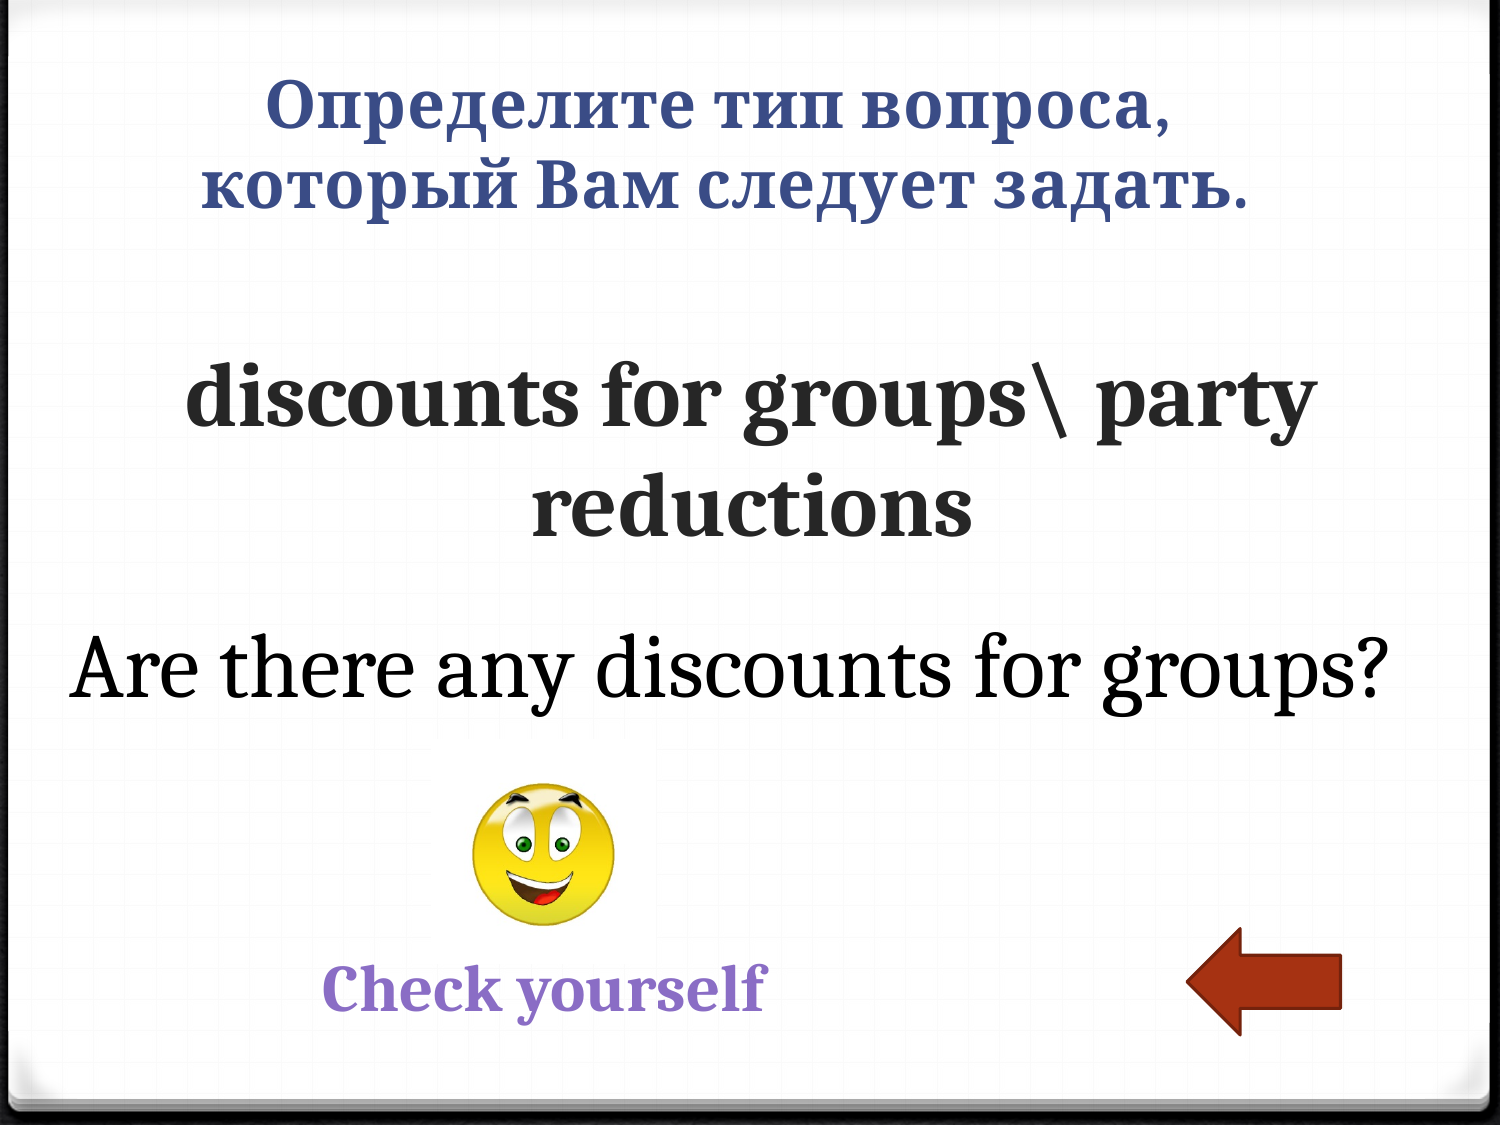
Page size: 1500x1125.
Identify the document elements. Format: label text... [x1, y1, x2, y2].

text_box Check yourself [307, 936, 780, 1032]
title discounts for groups\ party reductions [93, 326, 1413, 563]
text_box Определите тип вопроса, который Вам следует задать. [171, 54, 1265, 230]
text_box Are there any discounts for groups? [54, 598, 1412, 724]
text_box [1185, 927, 1343, 1037]
picture [0, 0, 1500, 1125]
